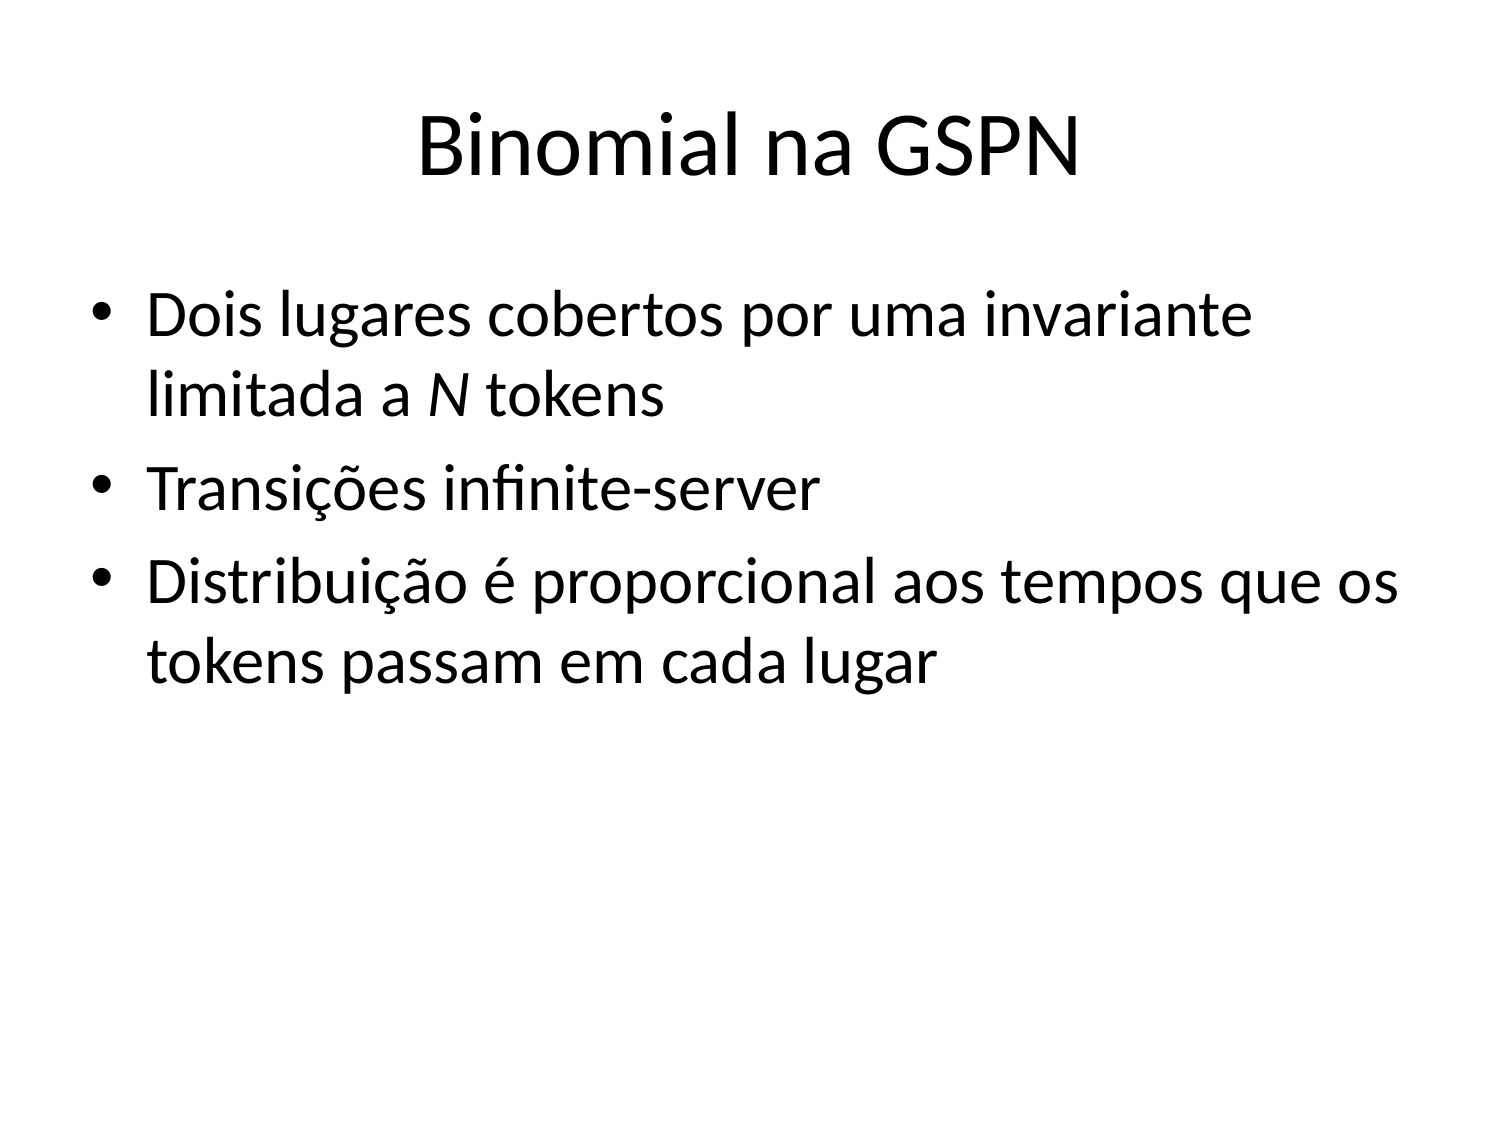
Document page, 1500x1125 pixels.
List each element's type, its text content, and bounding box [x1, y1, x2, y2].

title Binomial na GSPN [75, 45, 1425, 233]
list Dois lugares cobertos por uma invariante limitada a N tokens Transições infinite-server Distribuição é proporcional aos tempos que os tokens passam em cada lugar [75, 262, 1425, 1005]
